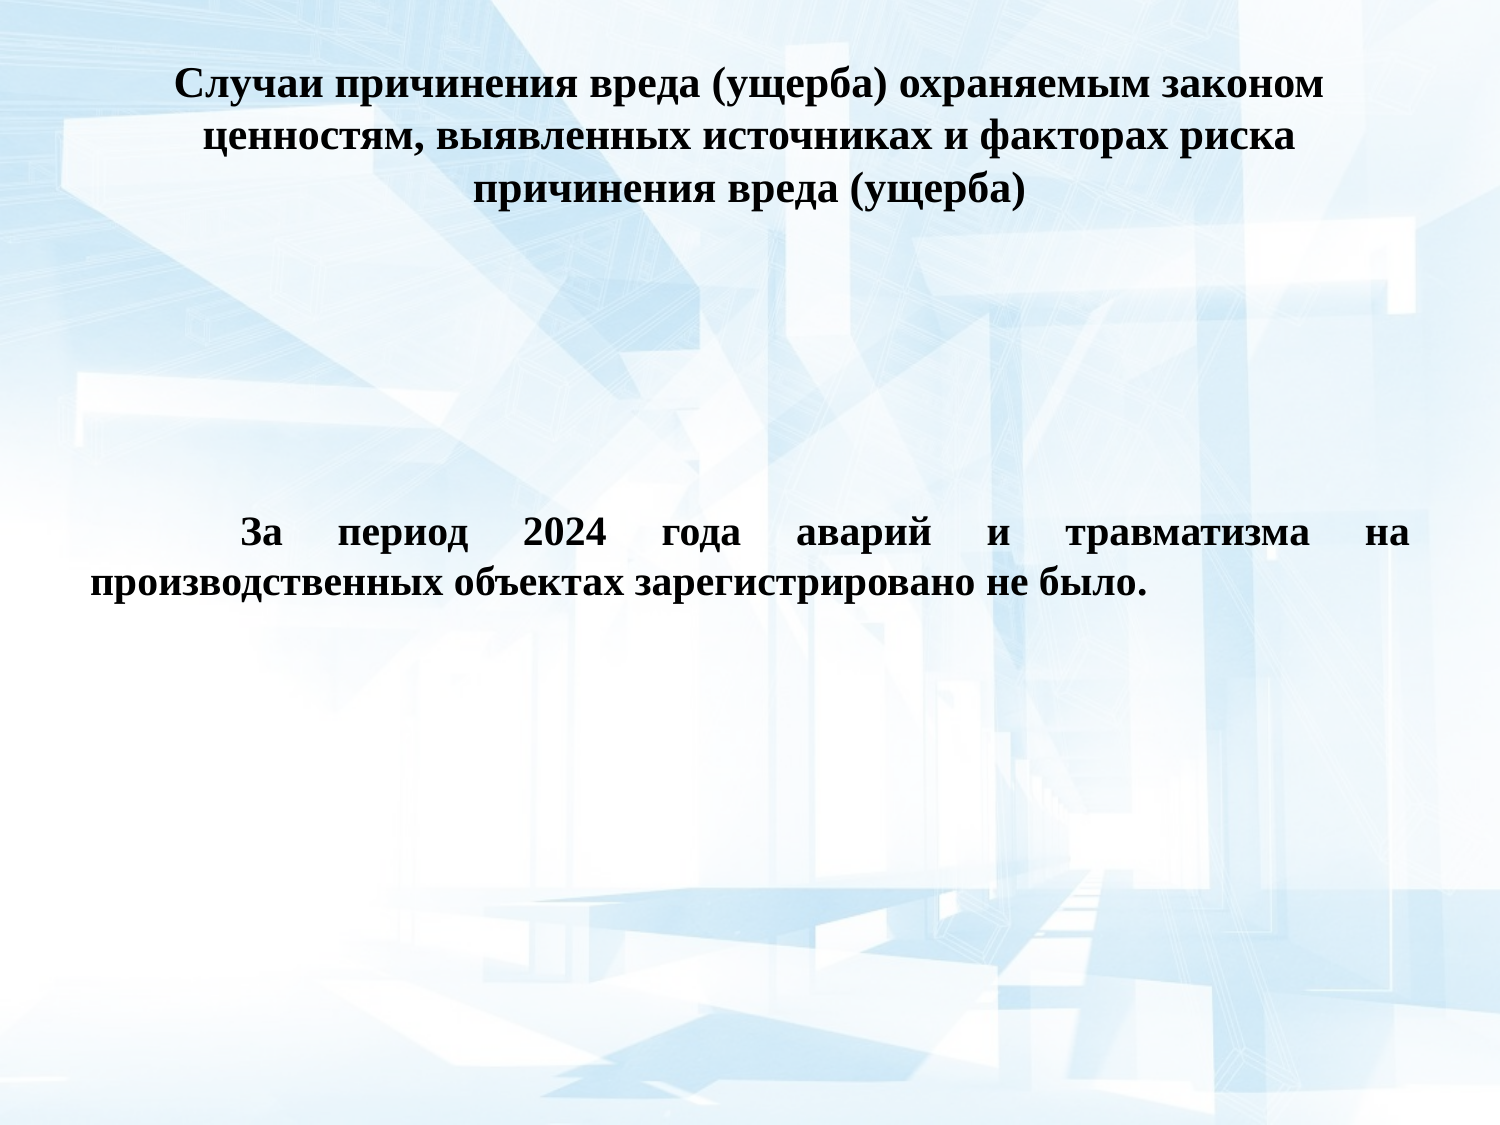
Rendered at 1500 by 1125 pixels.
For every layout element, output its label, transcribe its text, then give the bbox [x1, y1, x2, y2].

title Случаи причинения вреда (ущерба) охраняемым законом ценностям, выявленных источниках и факторах риска причинения вреда (ущерба) [75, 45, 1425, 219]
text_box За период 2024 года аварий и травматизма на производственных объектах зарегистрировано не было. [74, 219, 1425, 1024]
